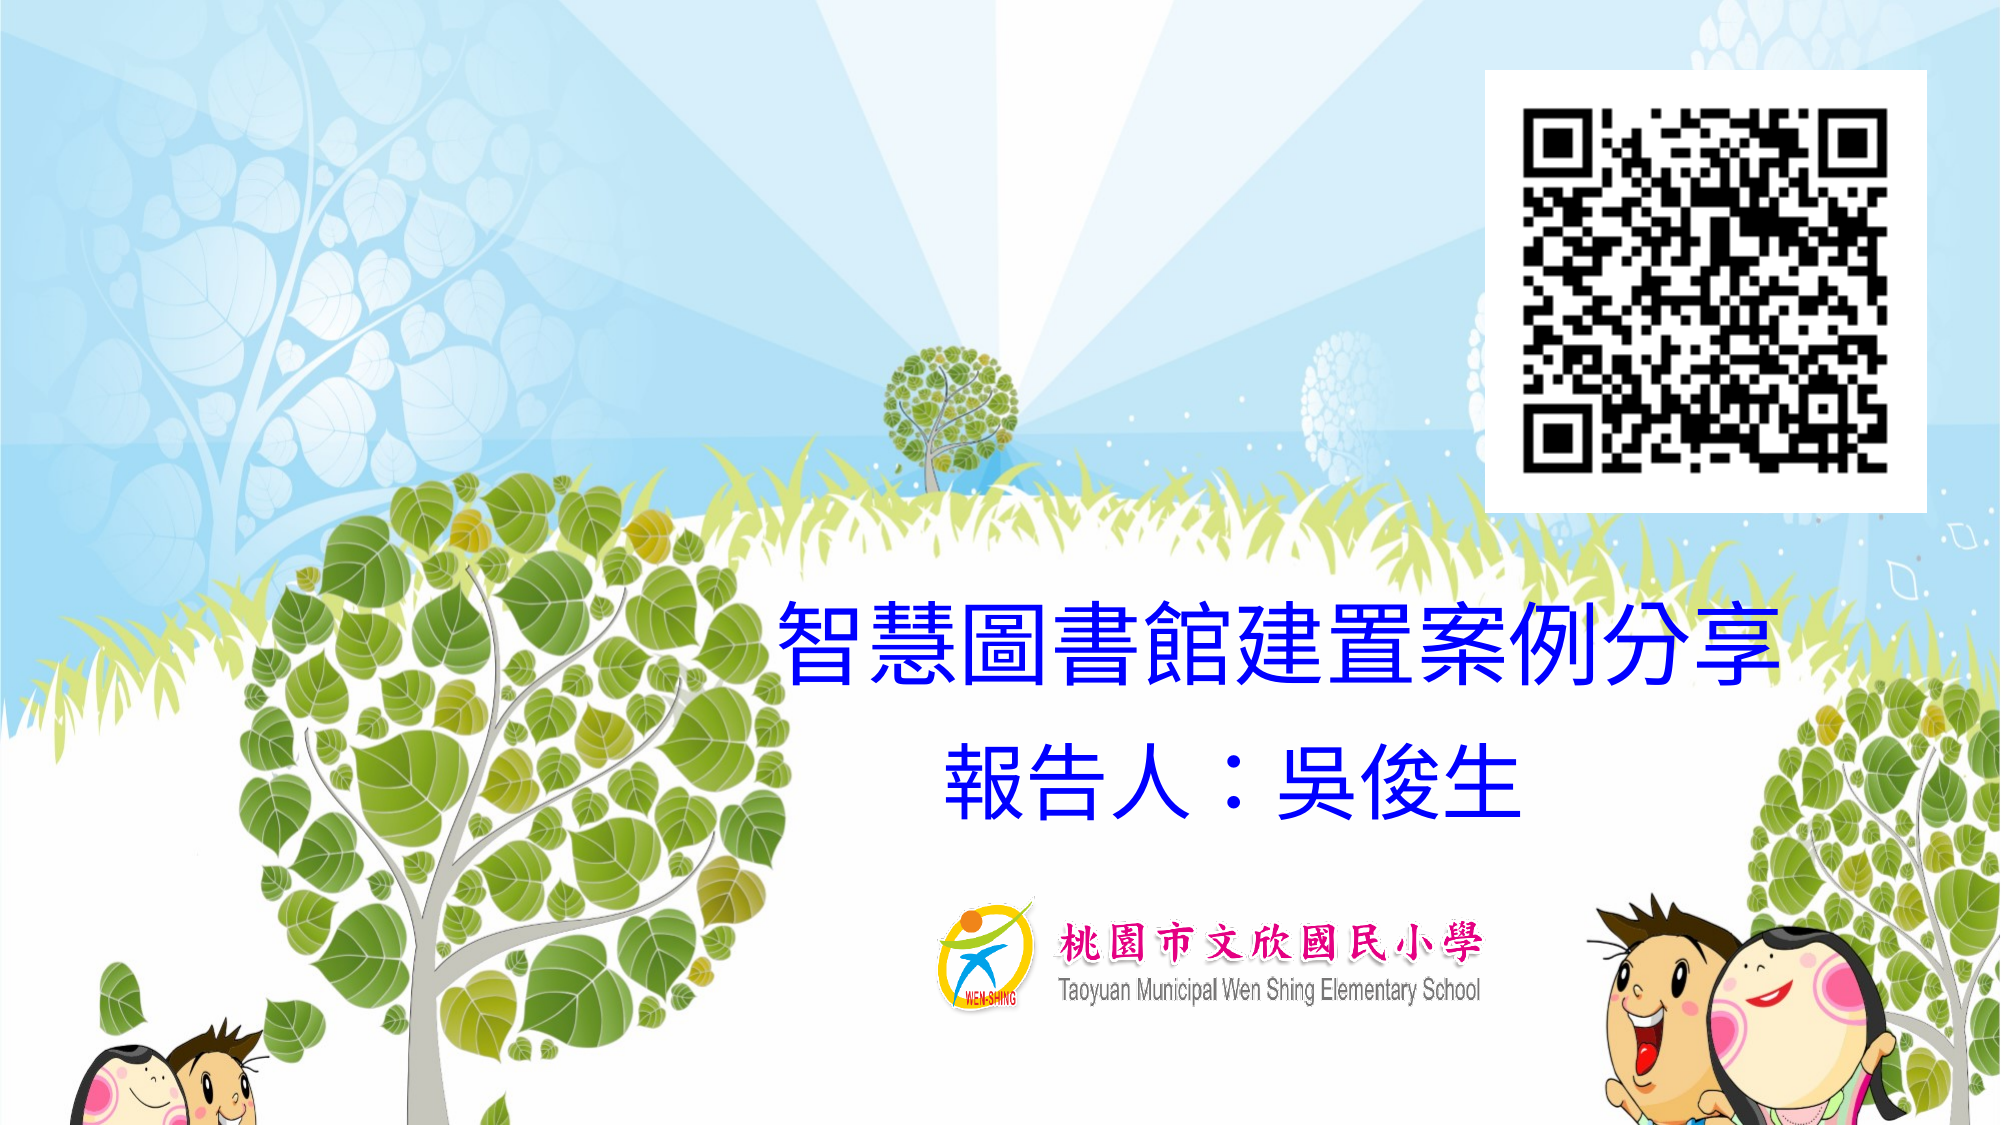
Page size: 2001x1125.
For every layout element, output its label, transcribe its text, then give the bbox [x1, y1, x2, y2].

picture [0, 0, 2001, 1125]
text_box 智慧圖書館建置案例分享 [721, 579, 1839, 705]
text_box 報告人：吳俊生 [675, 722, 1793, 838]
